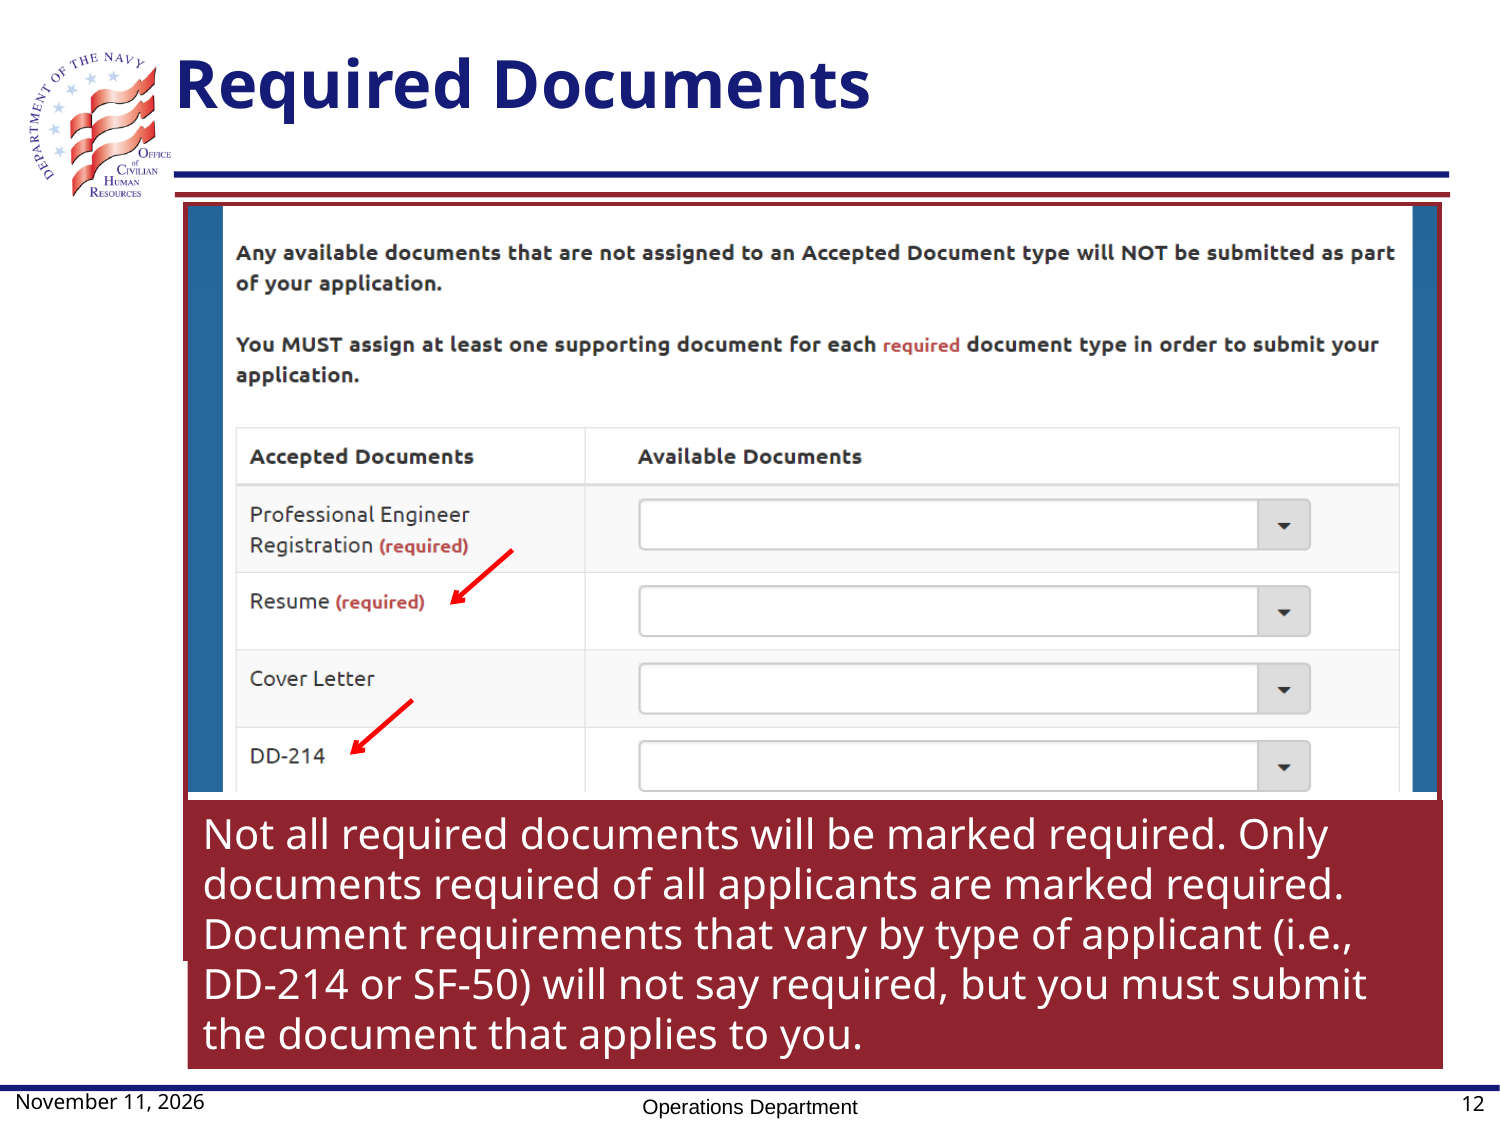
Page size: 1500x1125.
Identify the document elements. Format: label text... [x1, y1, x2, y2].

footer Operations Department [512, 1070, 988, 1125]
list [187, 206, 1438, 957]
picture [26, 49, 174, 200]
slide_number 12 [1149, 1047, 1500, 1125]
title Required Documents [159, 12, 1450, 151]
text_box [449, 549, 513, 605]
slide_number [0, 1045, 351, 1125]
list Not all required documents will be marked required. Only documents required of all applicants are marked required. Document requirements that vary by type of applicant (i.e., DD-214 or SF-50) will not say required, but you must submit the document that applies to you. [187, 799, 1444, 1070]
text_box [349, 699, 413, 755]
